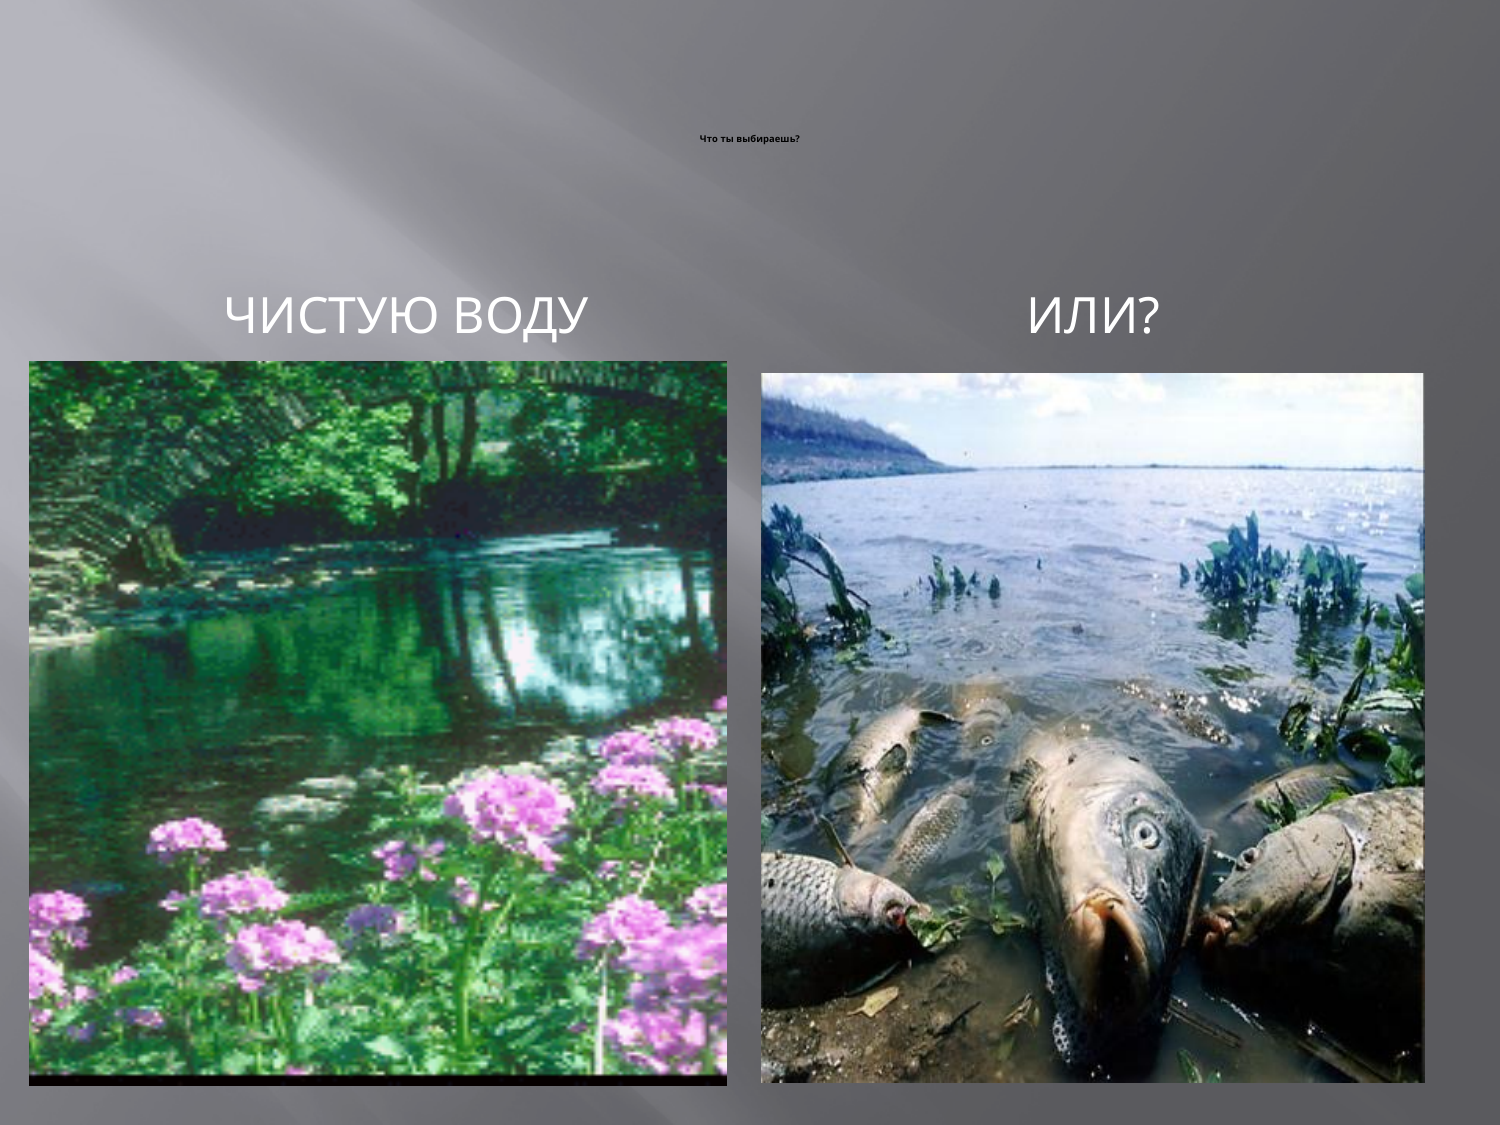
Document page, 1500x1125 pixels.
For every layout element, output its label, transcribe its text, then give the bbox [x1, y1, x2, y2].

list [761, 373, 1426, 1083]
title Что ты выбираешь? [75, 44, 1425, 233]
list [29, 361, 727, 1086]
list Или? [761, 251, 1425, 373]
list Чистую воду [75, 251, 738, 371]
